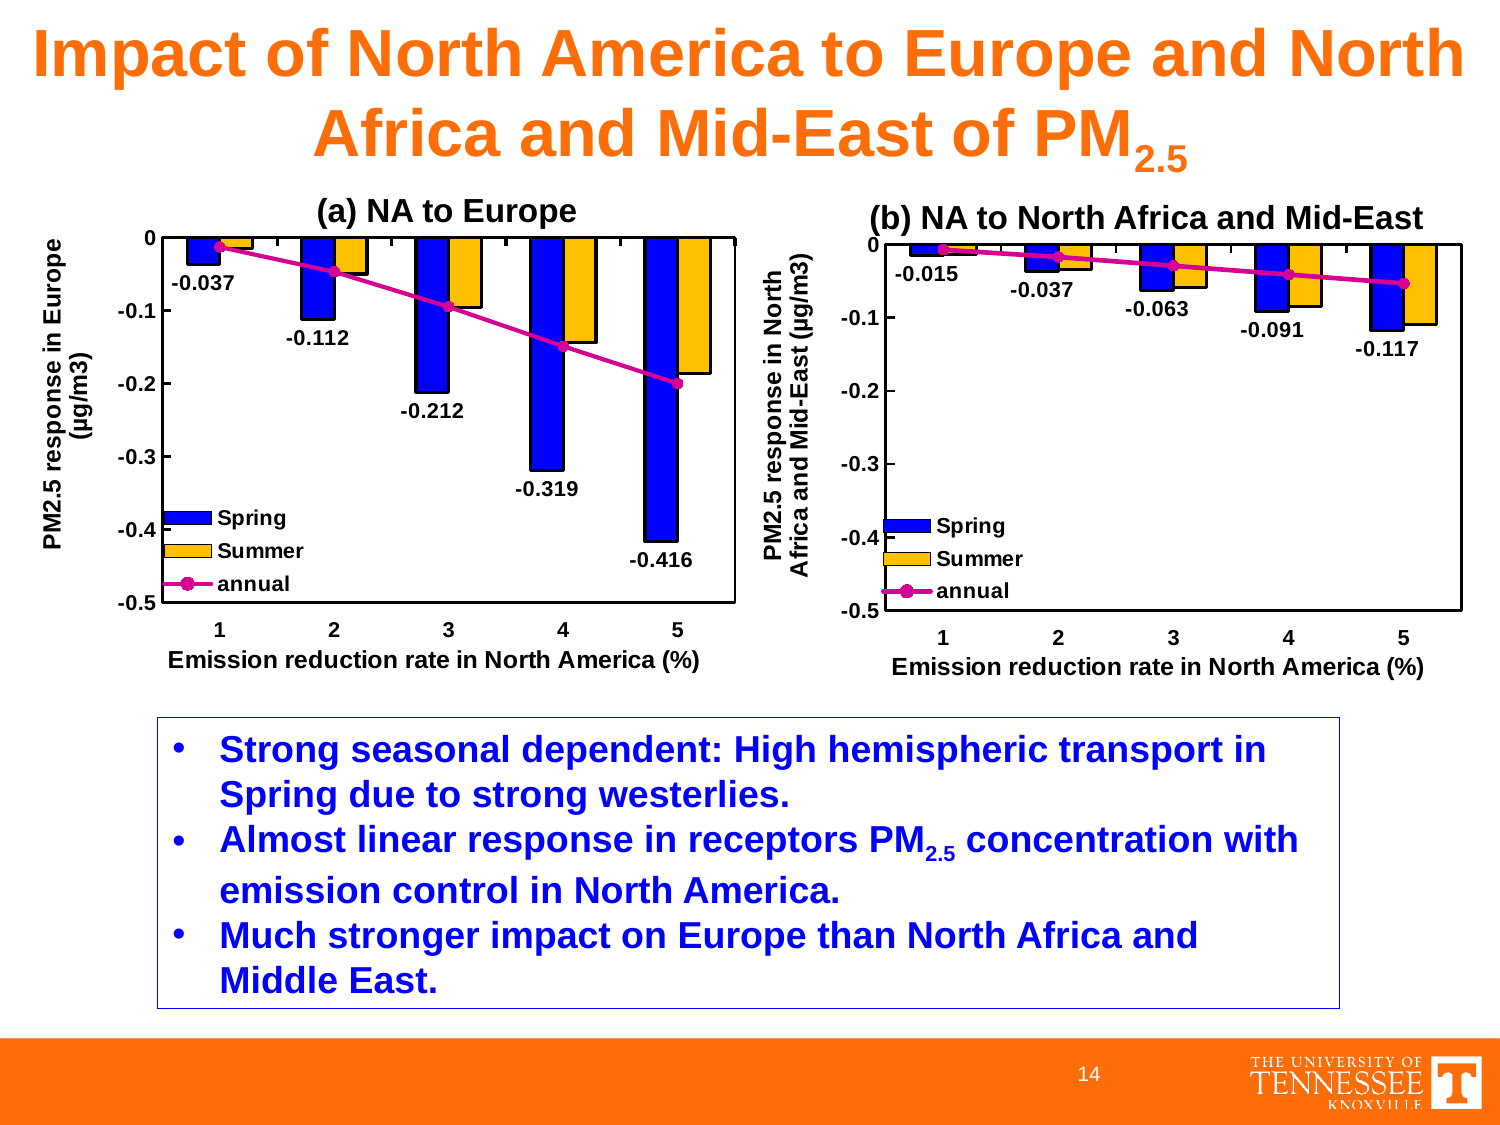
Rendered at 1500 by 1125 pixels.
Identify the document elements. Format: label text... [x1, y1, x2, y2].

text_box (b) NA to North Africa and Mid-East [814, 188, 1479, 214]
slide_number 14 [765, 1042, 1116, 1103]
text_box (a) NA to Europe [157, 181, 737, 207]
text_box Strong seasonal dependent: High hemispheric transport in Spring due to strong westerlies. Almost linear response in receptors PM2.5 concentration with emission control in North America. Much stronger impact on Europe than North Africa and Middle East. [157, 717, 1340, 1009]
chart [25, 208, 1484, 689]
text_box Impact of North America to Europe and North Africa and Mid-East of PM2.5 [0, 2, 1500, 188]
